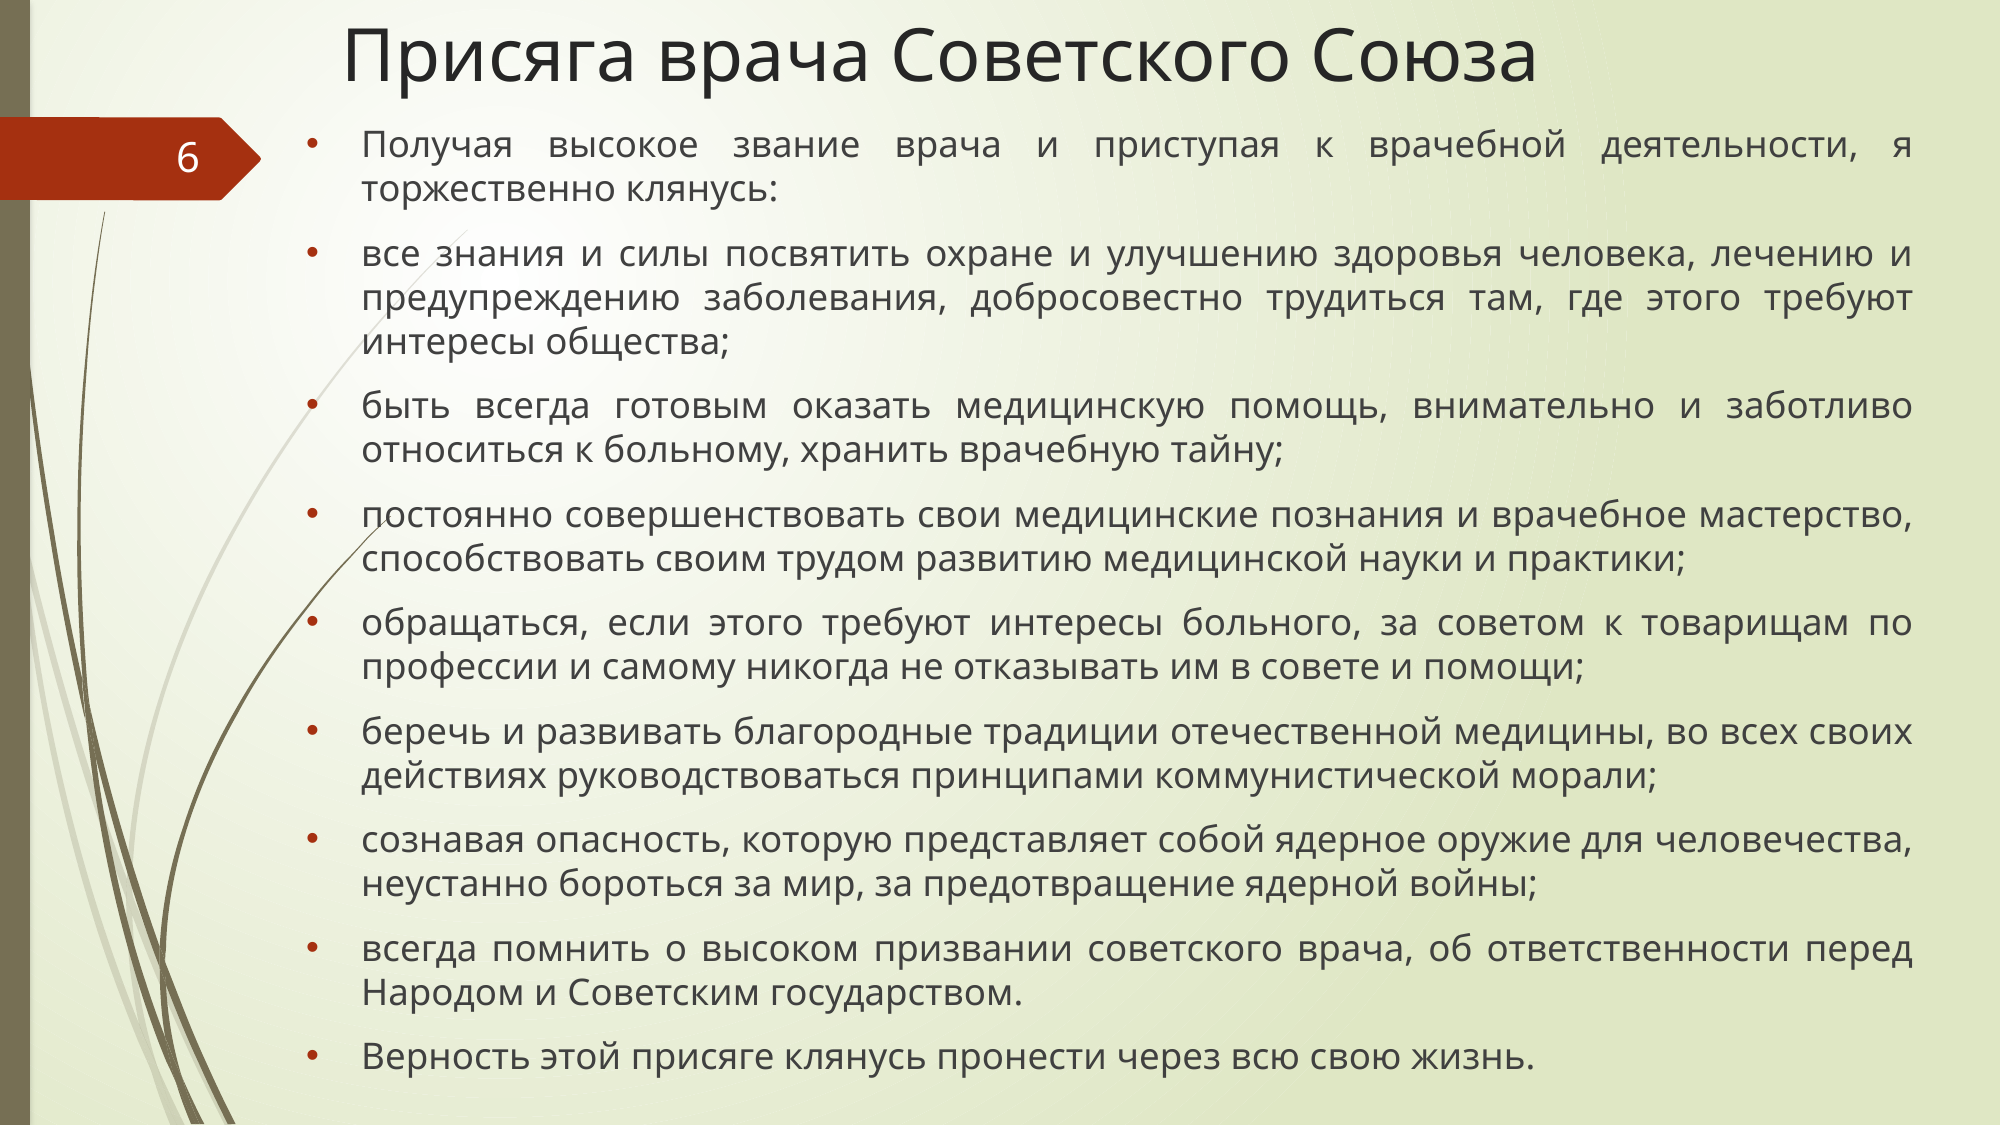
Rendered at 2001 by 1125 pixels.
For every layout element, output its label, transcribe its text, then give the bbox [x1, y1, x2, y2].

list Получая высокое звание врача и приступая к врачебной деятельности, я торжественно клянусь: все знания и силы посвятить охране и улучшению здоровья человека, лечению и предупреждению заболевания, добросовестно трудиться там, где этого требуют интересы общества; быть всегда готовым оказать медицинскую помощь, внимательно и заботливо относиться к больному, хранить врачебную тайну; постоянно совершенствовать свои медицинские познания и врачебное мастерство, способствовать своим трудом развитию медицинской науки и практики; обращаться, если этого требуют интересы больного, за советом к товарищам по профессии и самому никогда не отказывать им в совете и помощи; беречь и развивать благородные традиции отечественной медицины, во всех своих действиях руководствоваться принципами коммунистической морали; сознавая опасность, которую представляет собой ядерное оружие для человечества, неустанно бороться за мир, за предотвращение ядерной войны; всегда помнить о высоком призвании советского врача, об ответственности перед Народом и Советским государством. Верность этой присяге клянусь пронести через всю свою жизнь. [290, 113, 1930, 1125]
title Присяга врача Советского Союза [326, 0, 1678, 105]
slide_number 6 [87, 129, 216, 189]
